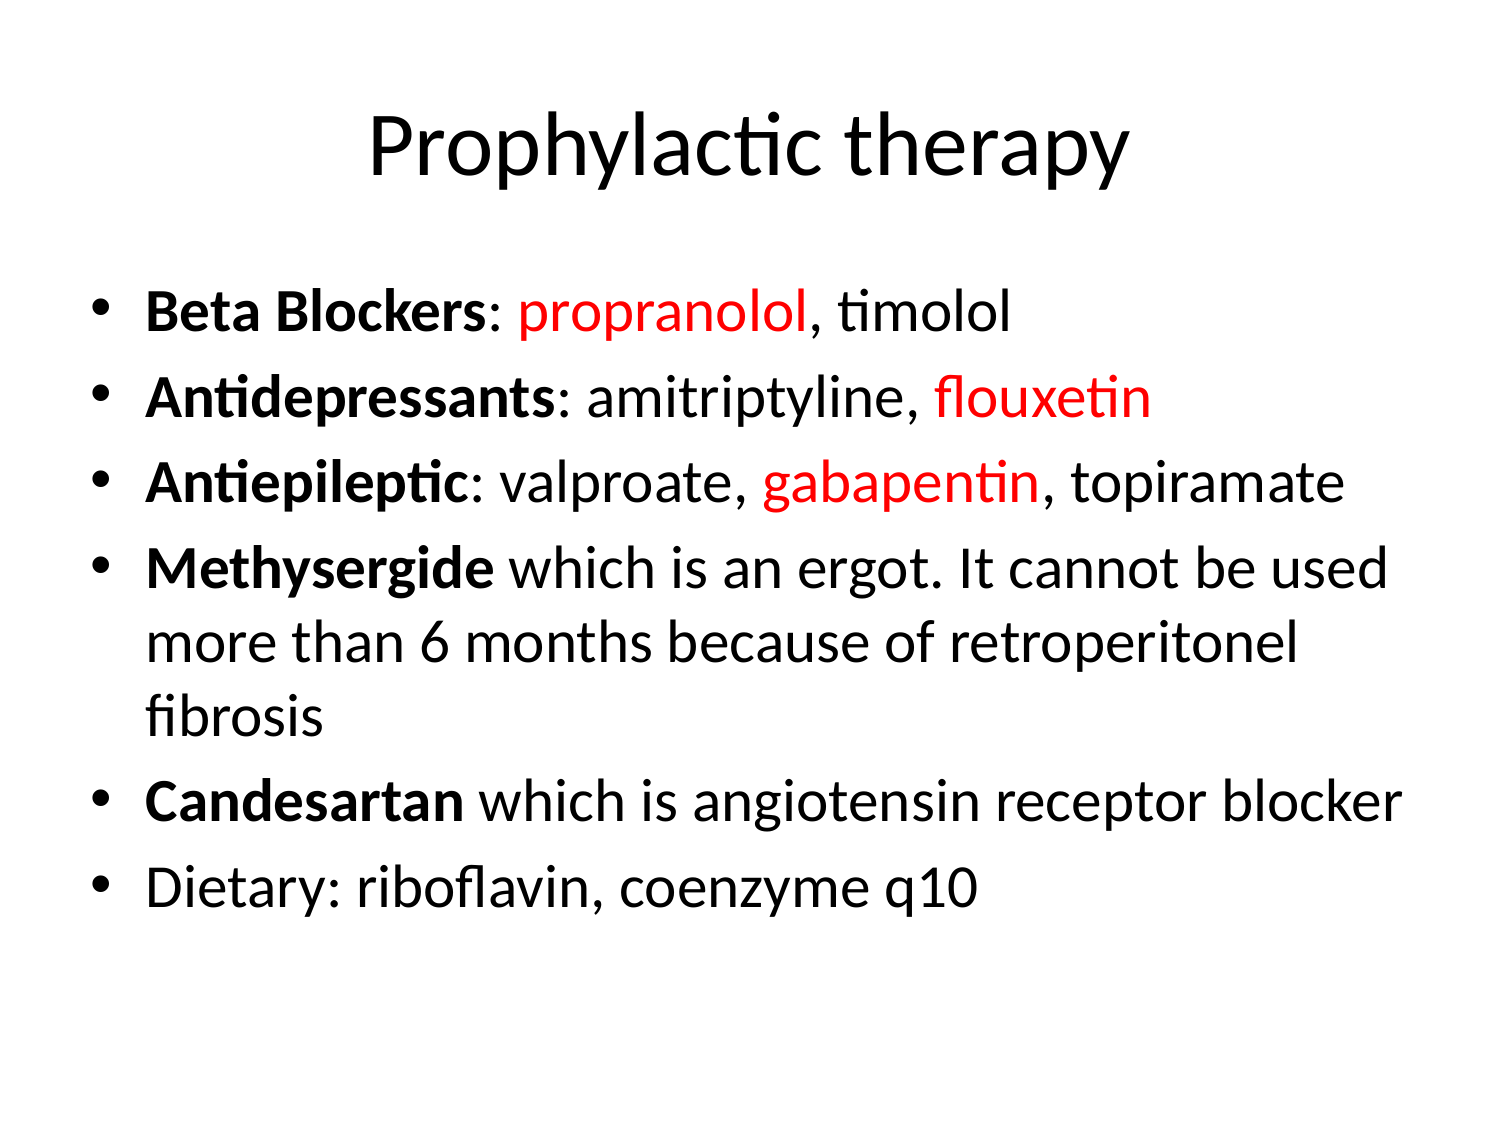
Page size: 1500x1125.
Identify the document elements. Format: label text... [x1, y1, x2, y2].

list Beta Blockers: propranolol, timolol Antidepressants: amitriptyline, flouxetin Antiepileptic: valproate, gabapentin, topiramate Methysergide which is an ergot. It cannot be used more than 6 months because of retroperitonel fibrosis Candesartan which is angiotensin receptor blocker Dietary: riboflavin, coenzyme q10 [75, 262, 1425, 1005]
title Prophylactic therapy [75, 45, 1425, 233]
